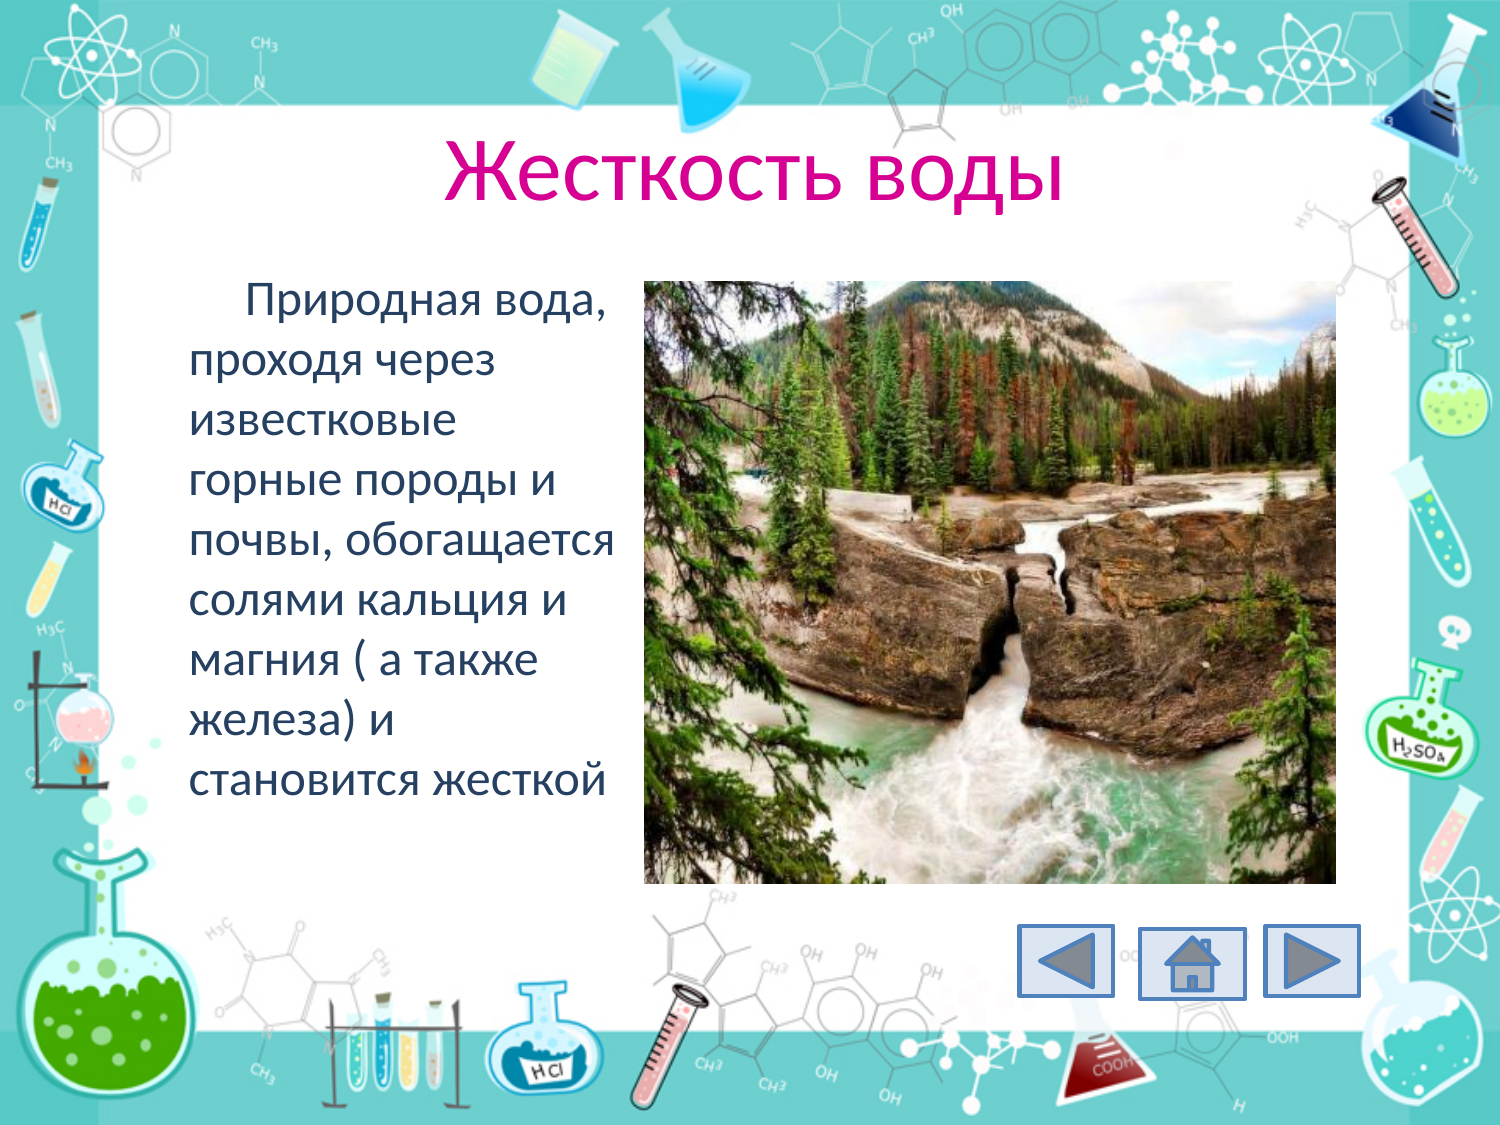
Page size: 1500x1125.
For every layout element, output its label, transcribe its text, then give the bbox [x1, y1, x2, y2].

title Жесткость воды [105, 70, 1407, 258]
text_box [1017, 924, 1115, 998]
text_box [1263, 924, 1361, 998]
text_box [1138, 927, 1247, 1001]
list Природная вода, проходя через известковые горные породы и почвы, обогащается солями кальция и магния ( а также железа) и становится жесткой [117, 257, 633, 1036]
picture [0, 0, 1500, 1125]
